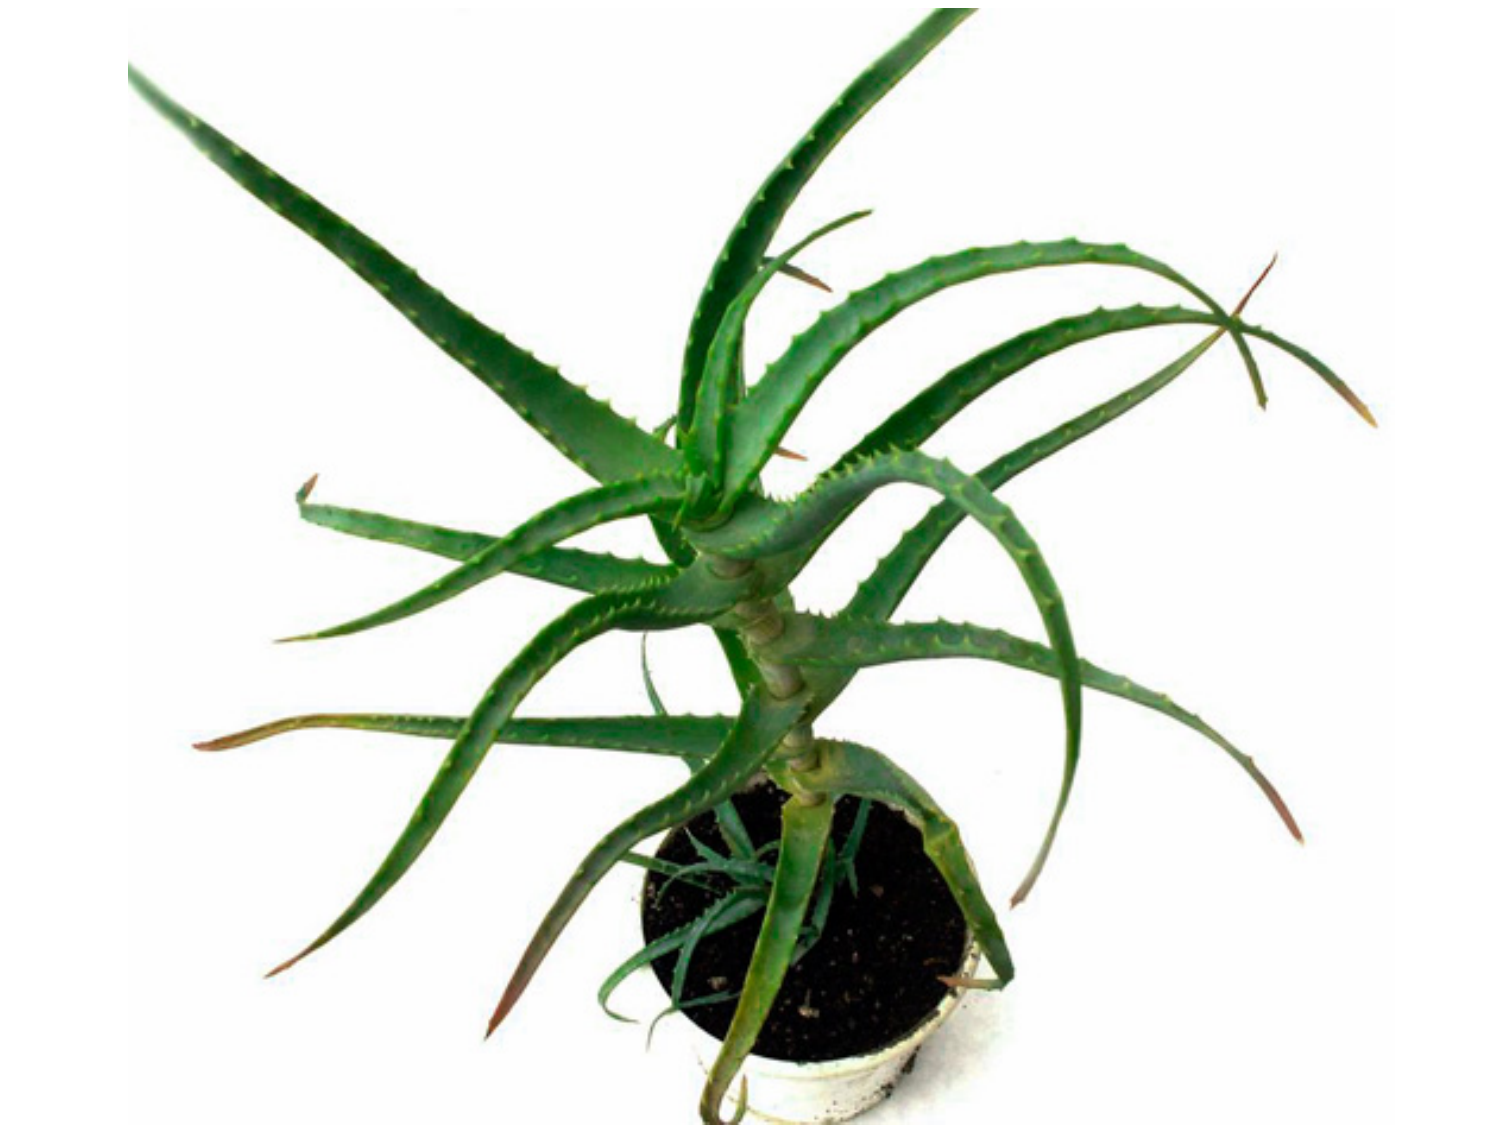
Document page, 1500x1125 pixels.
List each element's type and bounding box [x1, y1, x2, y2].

picture [128, 8, 1395, 1125]
